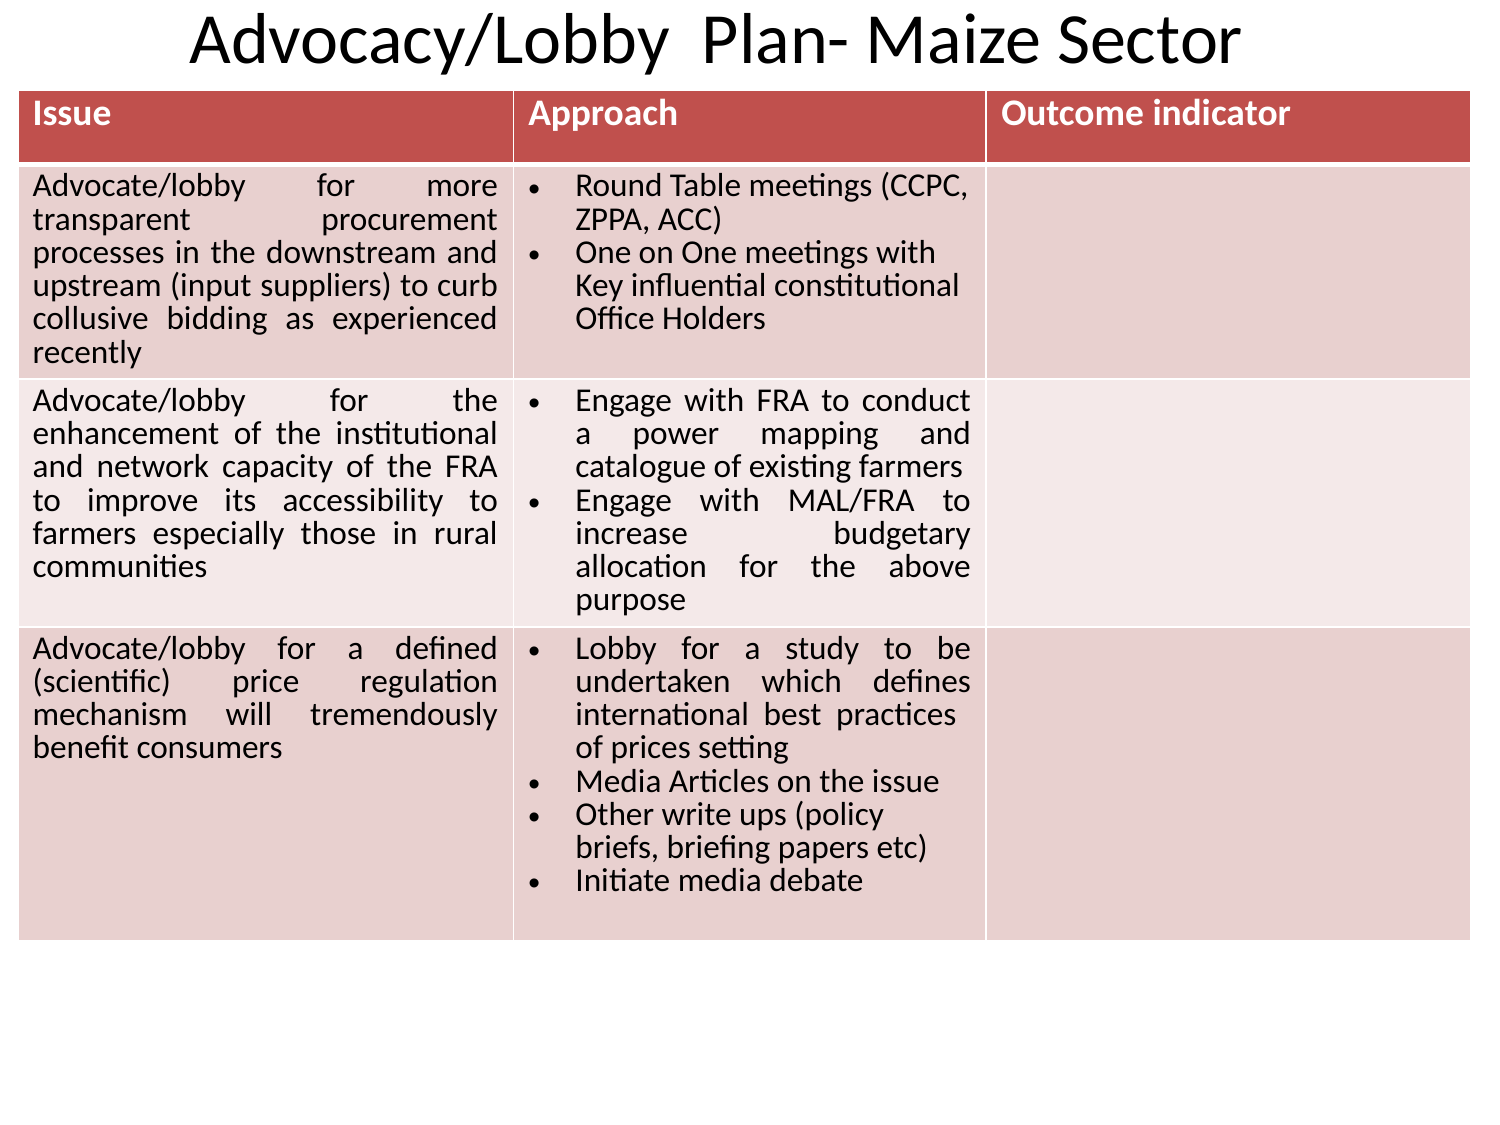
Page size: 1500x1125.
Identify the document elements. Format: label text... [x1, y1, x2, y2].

title Advocacy/Lobby Plan- Maize Sector [41, 0, 1392, 86]
table_cell [987, 167, 1470, 378]
table_cell Round Table meetings (CCPC, ZPPA, ACC) One on One meetings with Key influential constitutional Office Holders [514, 167, 985, 378]
table_cell Lobby for a study to be undertaken which defines international best practices of prices setting Media Articles on the issue Other write ups (policy briefs, briefing papers etc) Initiate media debate [514, 628, 985, 940]
table_cell Advocate/lobby for a defined (scientific) price regulation mechanism will tremendously benefit consumers [19, 628, 513, 940]
table_header Issue [19, 91, 513, 162]
table_cell Engage with FRA to conduct a power mapping and catalogue of existing farmers Engage with MAL/FRA to increase budgetary allocation for the above purpose [514, 380, 985, 626]
table_cell [987, 628, 1470, 940]
table_cell Advocate/lobby for the enhancement of the institutional and network capacity of the FRA to improve its accessibility to farmers especially those in rural communities [19, 380, 513, 626]
table_cell [987, 380, 1470, 626]
table_header Approach [514, 91, 985, 162]
table_cell Advocate/lobby for more transparent procurement processes in the downstream and upstream (input suppliers) to curb collusive bidding as experienced recently [19, 167, 513, 378]
table_header Outcome indicator [987, 91, 1470, 162]
